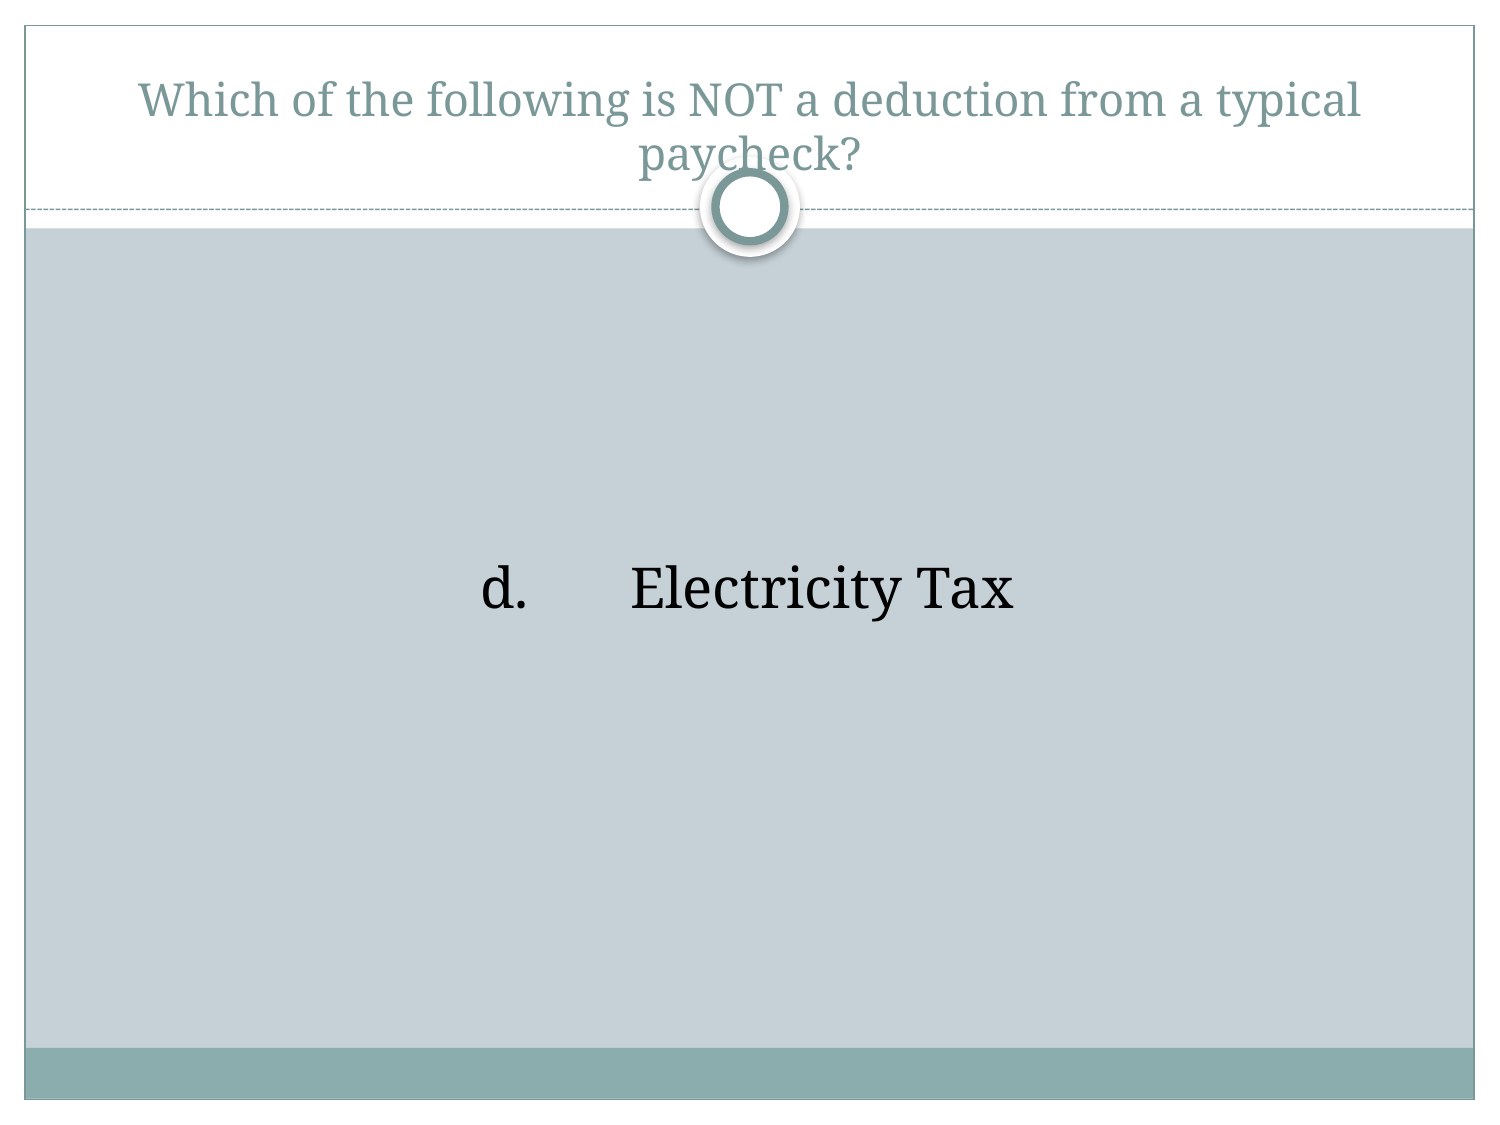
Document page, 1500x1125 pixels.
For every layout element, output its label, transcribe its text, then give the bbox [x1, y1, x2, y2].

title Which of the following is NOT a deduction from a typical paycheck? [50, 62, 1450, 187]
list d. Electricity Tax [49, 250, 1445, 1001]
